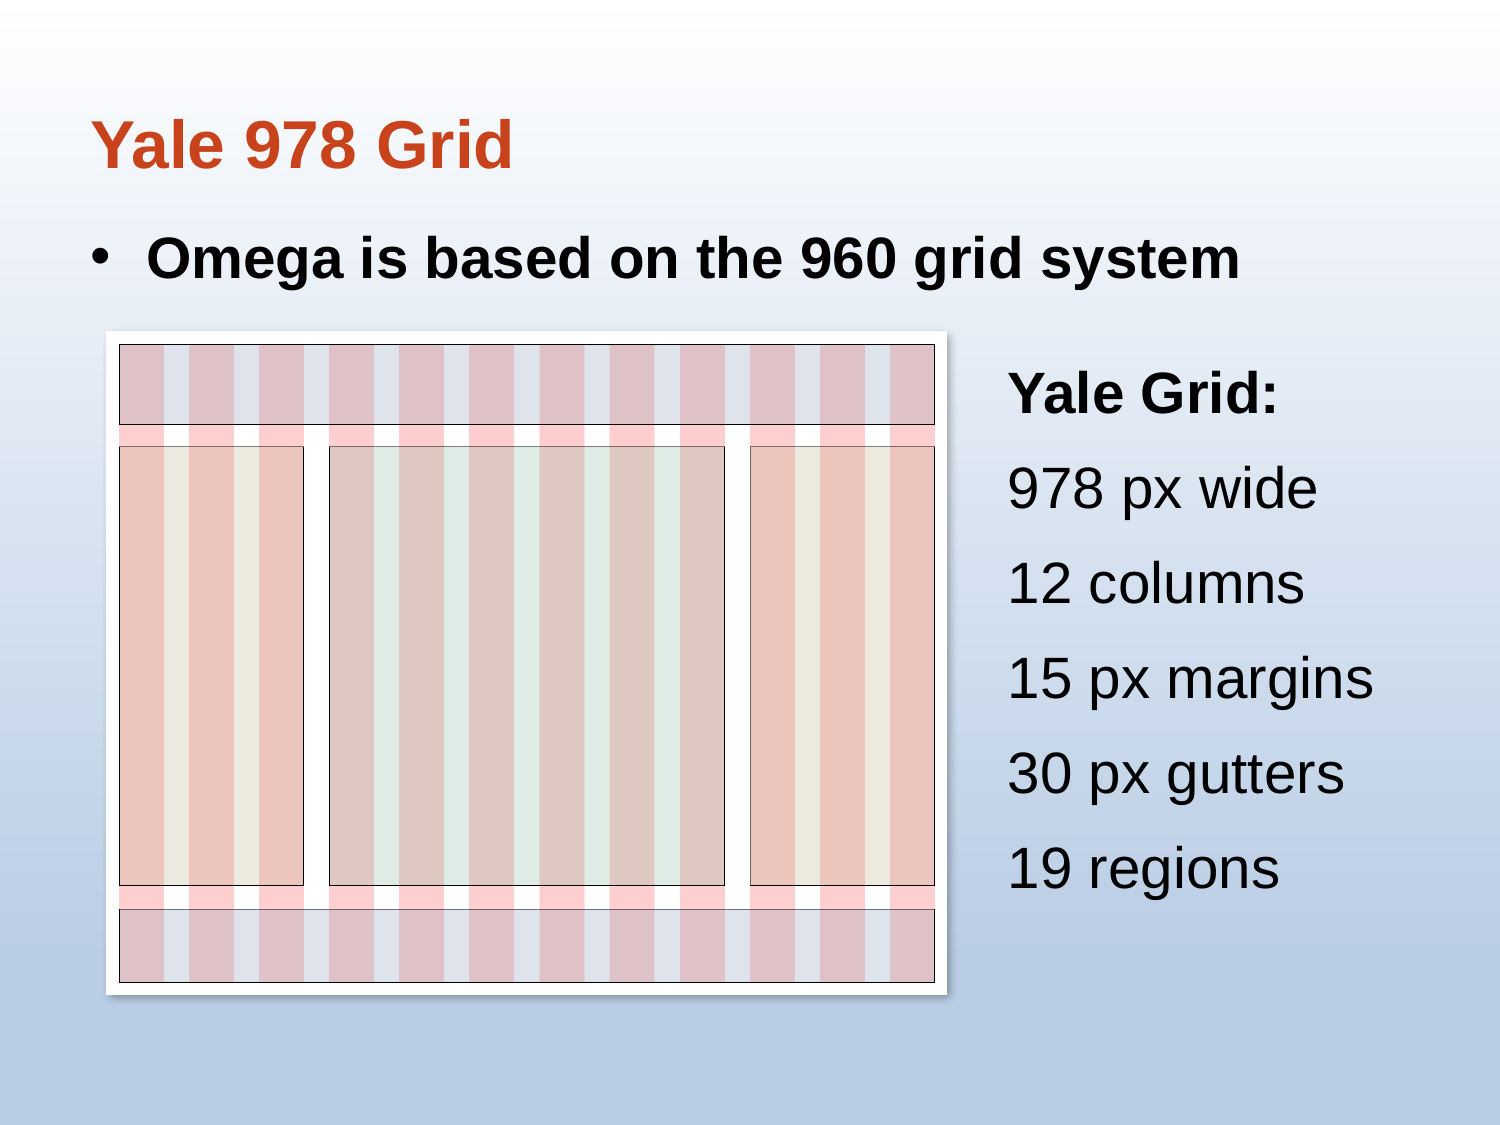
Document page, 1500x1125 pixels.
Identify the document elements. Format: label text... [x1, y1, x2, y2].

list Omega is based on the 960 grid system [75, 212, 1425, 1005]
title Yale 978 Grid [75, 93, 1425, 190]
picture [106, 331, 947, 996]
text_box Yale Grid: 978 px wide 12 columns 15 px margins 30 px gutters 19 regions [993, 348, 1394, 908]
